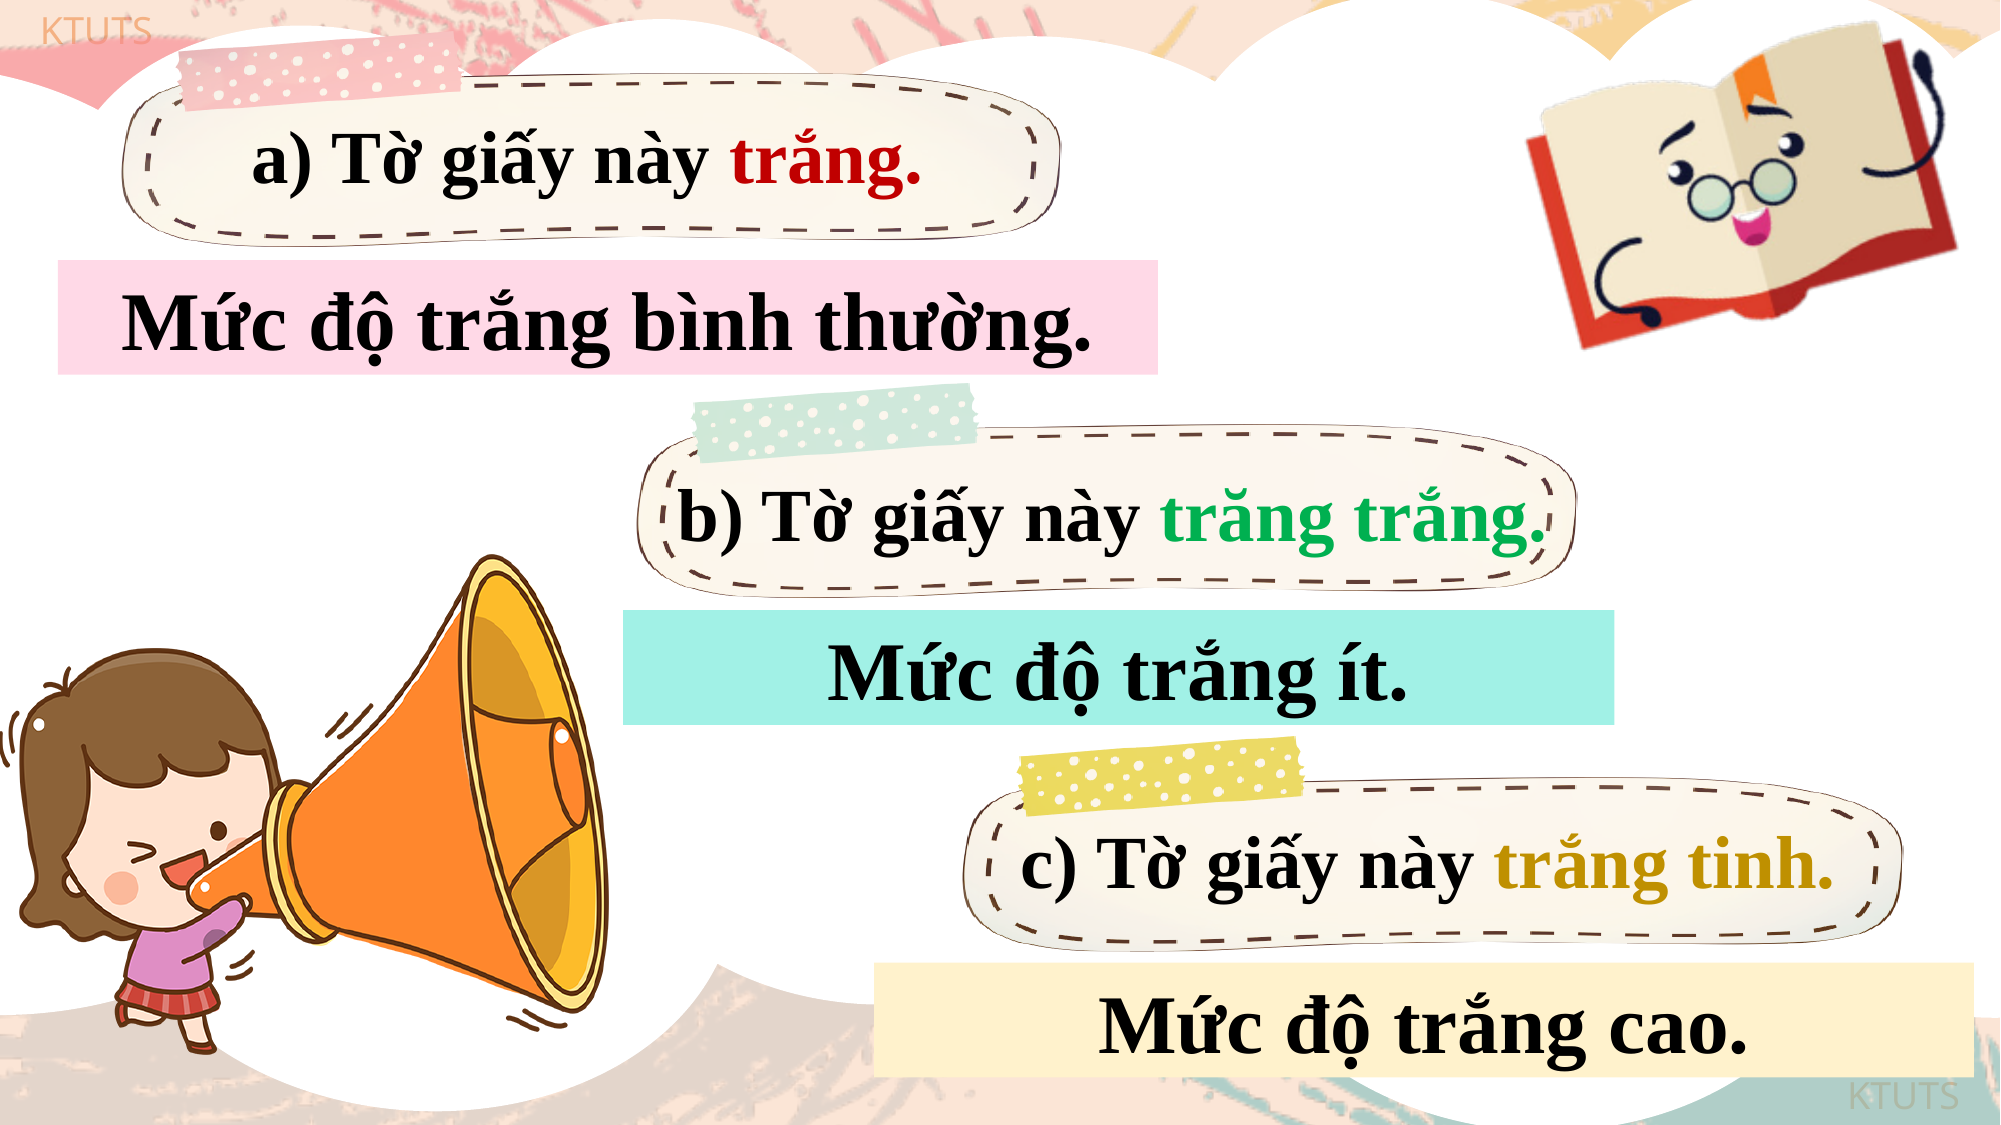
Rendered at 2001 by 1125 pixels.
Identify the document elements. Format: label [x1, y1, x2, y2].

text_box [0, 0, 2000, 1125]
picture [0, 434, 695, 1125]
text_box [948, 730, 1910, 975]
text_box [618, 373, 1729, 619]
picture [1514, 13, 1995, 340]
text_box [121, 30, 1062, 275]
